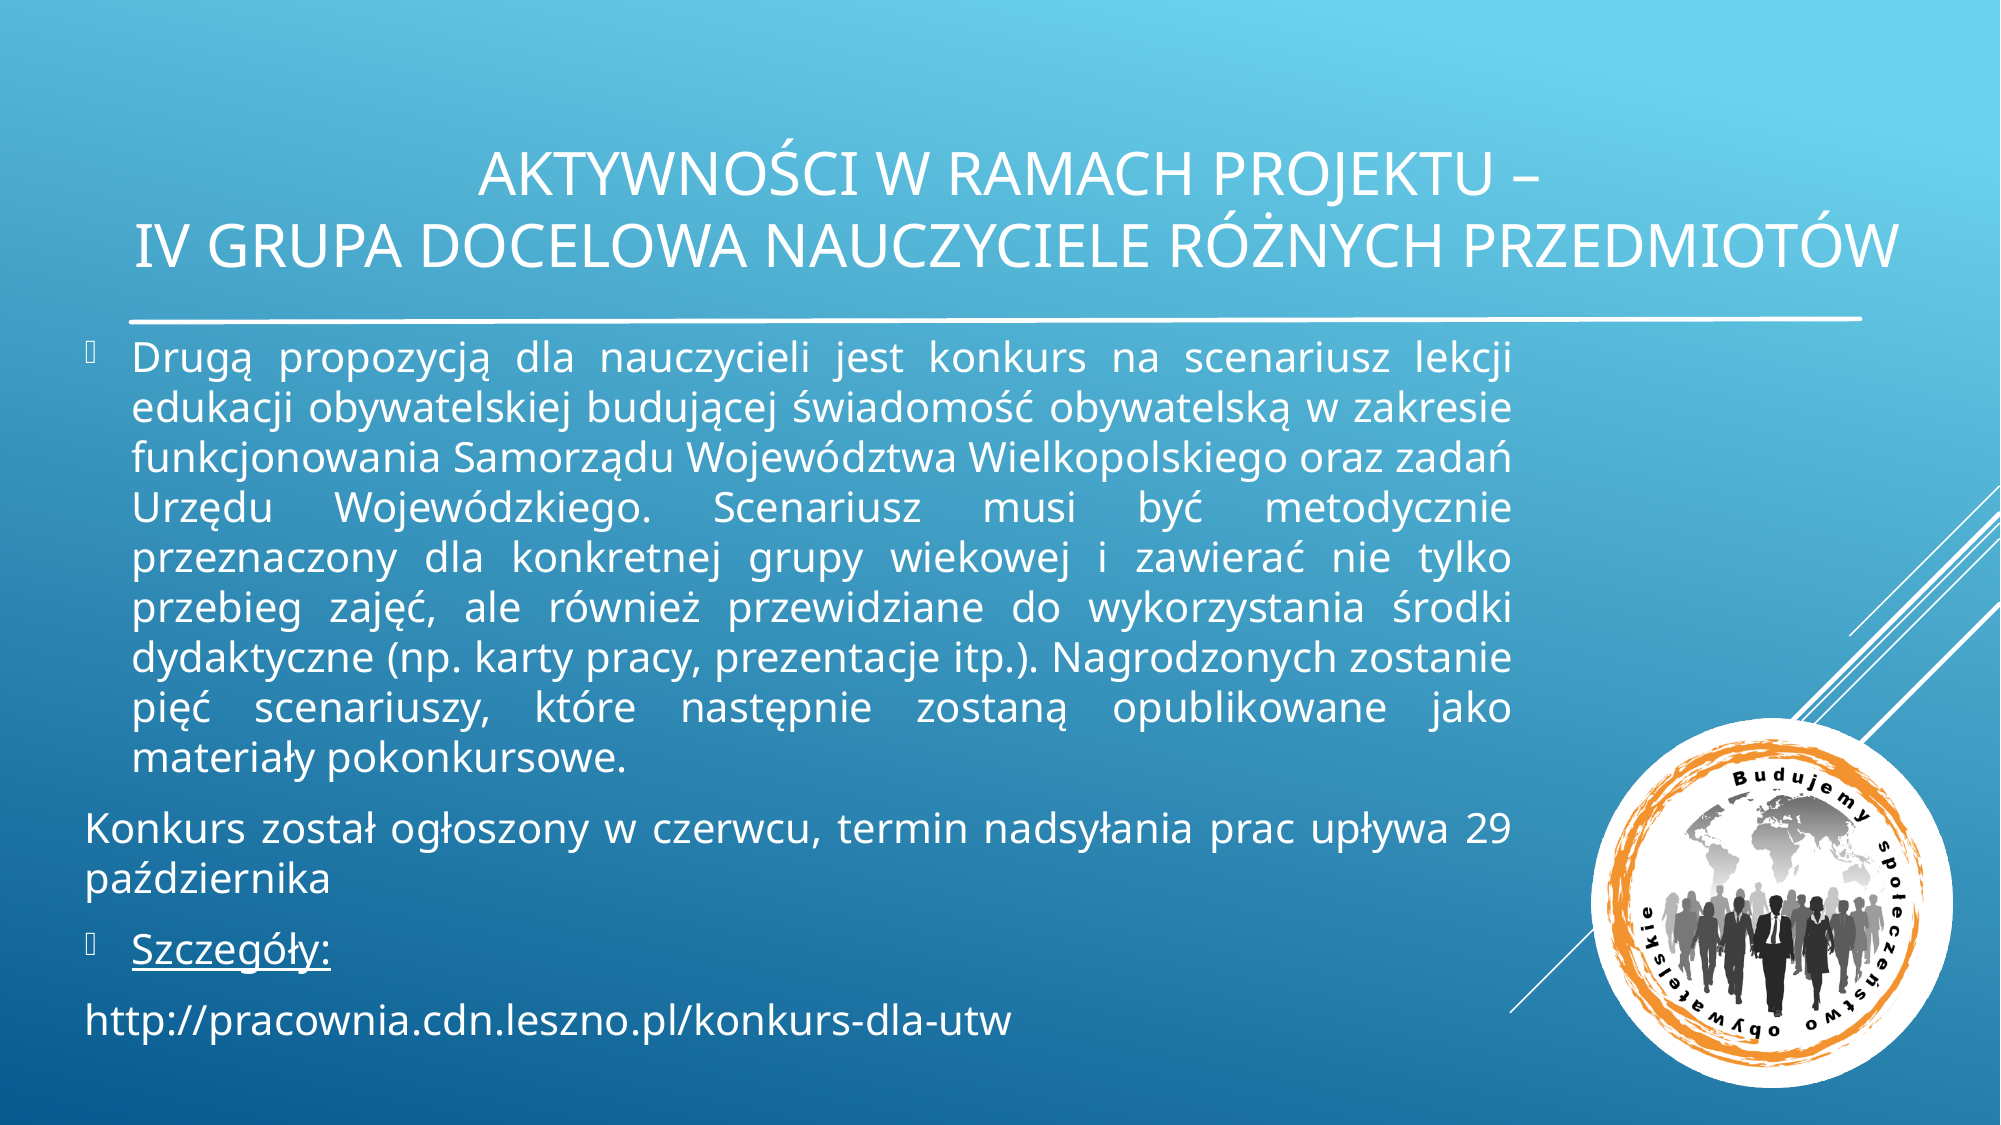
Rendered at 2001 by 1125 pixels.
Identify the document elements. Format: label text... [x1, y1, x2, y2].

list Drugą propozycją dla nauczycieli jest konkurs na scenariusz lekcji edukacji obywatelskiej budującej świadomość obywatelską w zakresie funkcjonowania Samorządu Województwa Wielkopolskiego oraz zadań Urzędu Wojewódzkiego. Scenariusz musi być metodycznie przeznaczony dla konkretnej grupy wiekowej i zawierać nie tylko przebieg zajęć, ale również przewidziane do wykorzystania środki dydaktyczne (np. karty pracy, prezentacje itp.). Nagrodzonych zostanie pięć scenariuszy, które następnie zostaną opublikowane jako materiały pokonkursowe. Konkurs został ogłoszony w czerwcu, termin nadsyłania prac upływa 29 października Szczegóły: http://pracownia.cdn.leszno.pl/konkurs-dla-utw [69, 249, 1529, 1125]
title Aktywności w ramach projektu – IV grupa docelowa nauczyciele różnych przedmiotów [112, 91, 1924, 323]
picture [1591, 718, 1953, 1089]
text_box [130, 318, 1861, 323]
